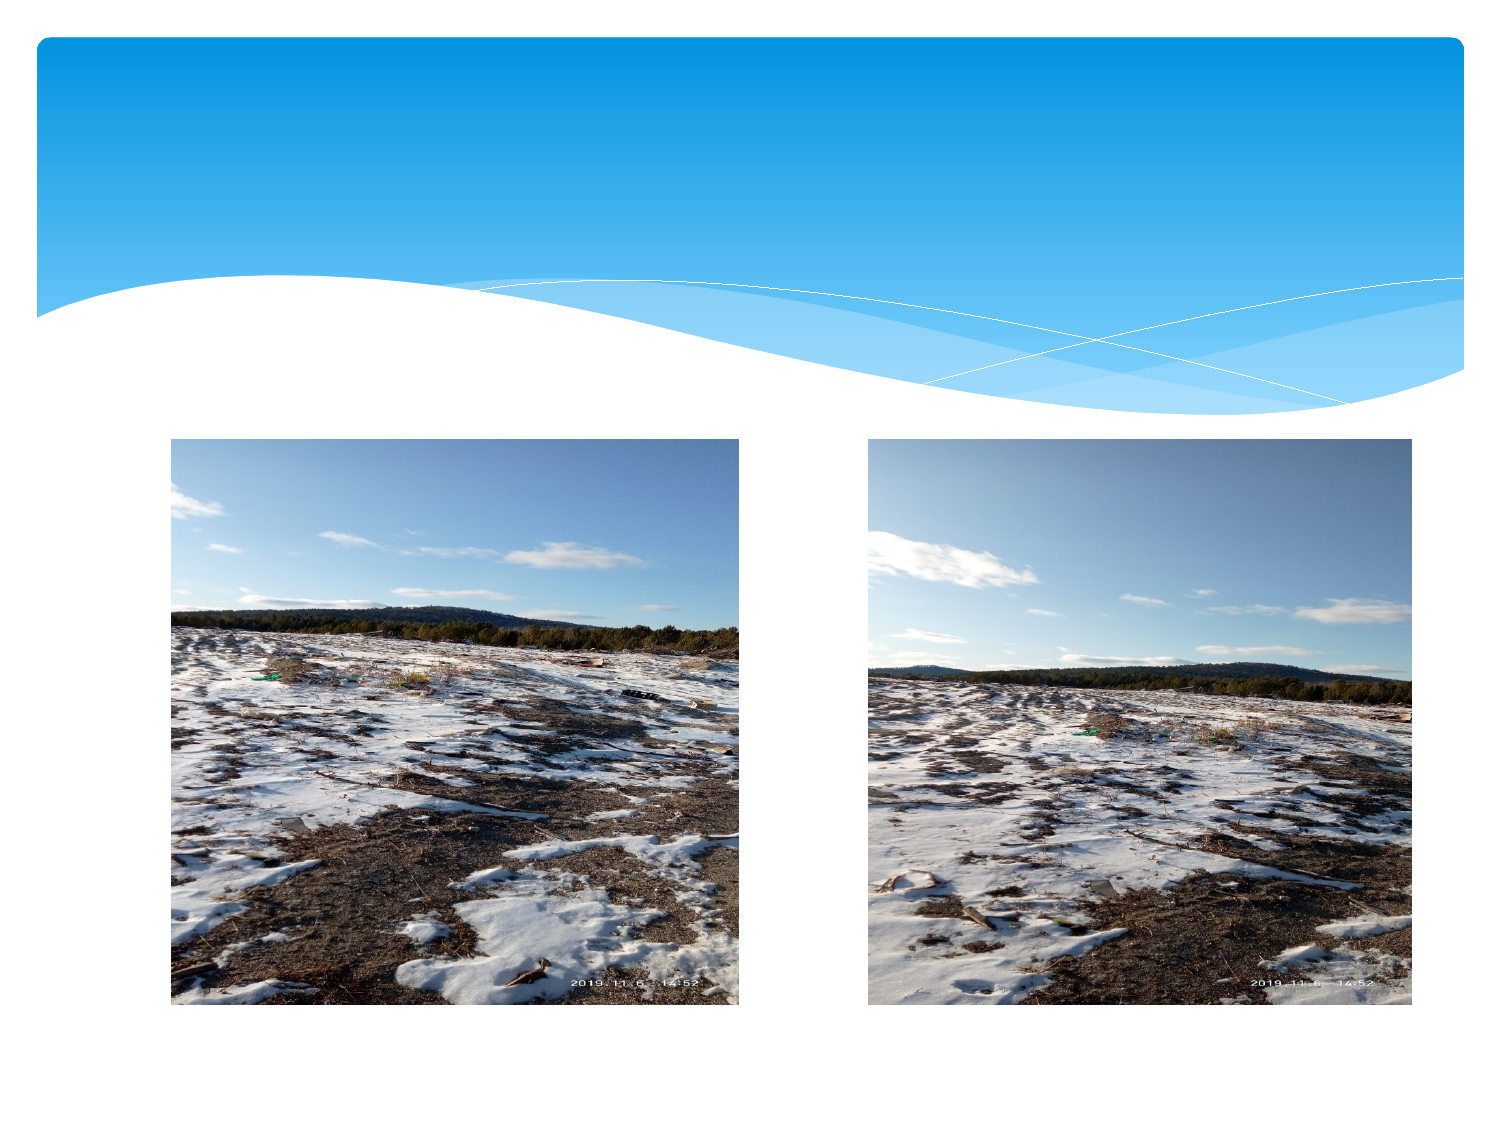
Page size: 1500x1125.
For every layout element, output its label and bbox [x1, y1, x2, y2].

list [170, 439, 739, 1006]
list [867, 439, 1412, 1006]
